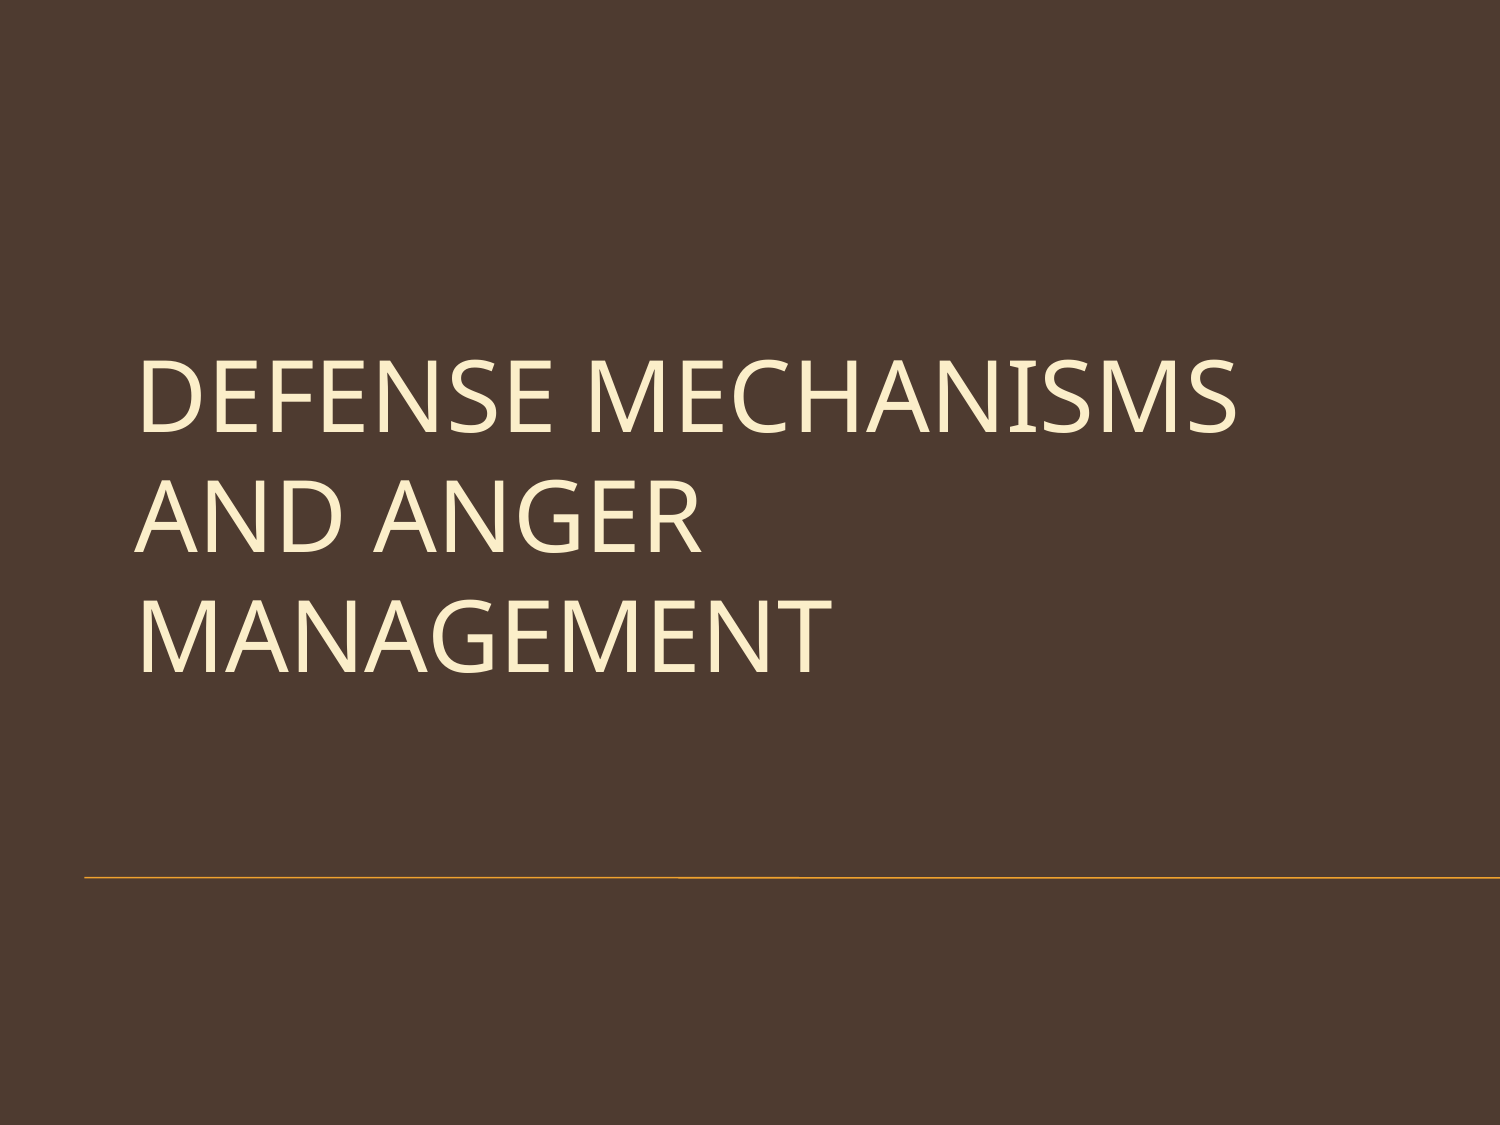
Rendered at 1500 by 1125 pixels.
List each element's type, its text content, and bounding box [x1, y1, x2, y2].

title DEFENSE MECHANISMS AND ANGER Management [119, 325, 1380, 575]
